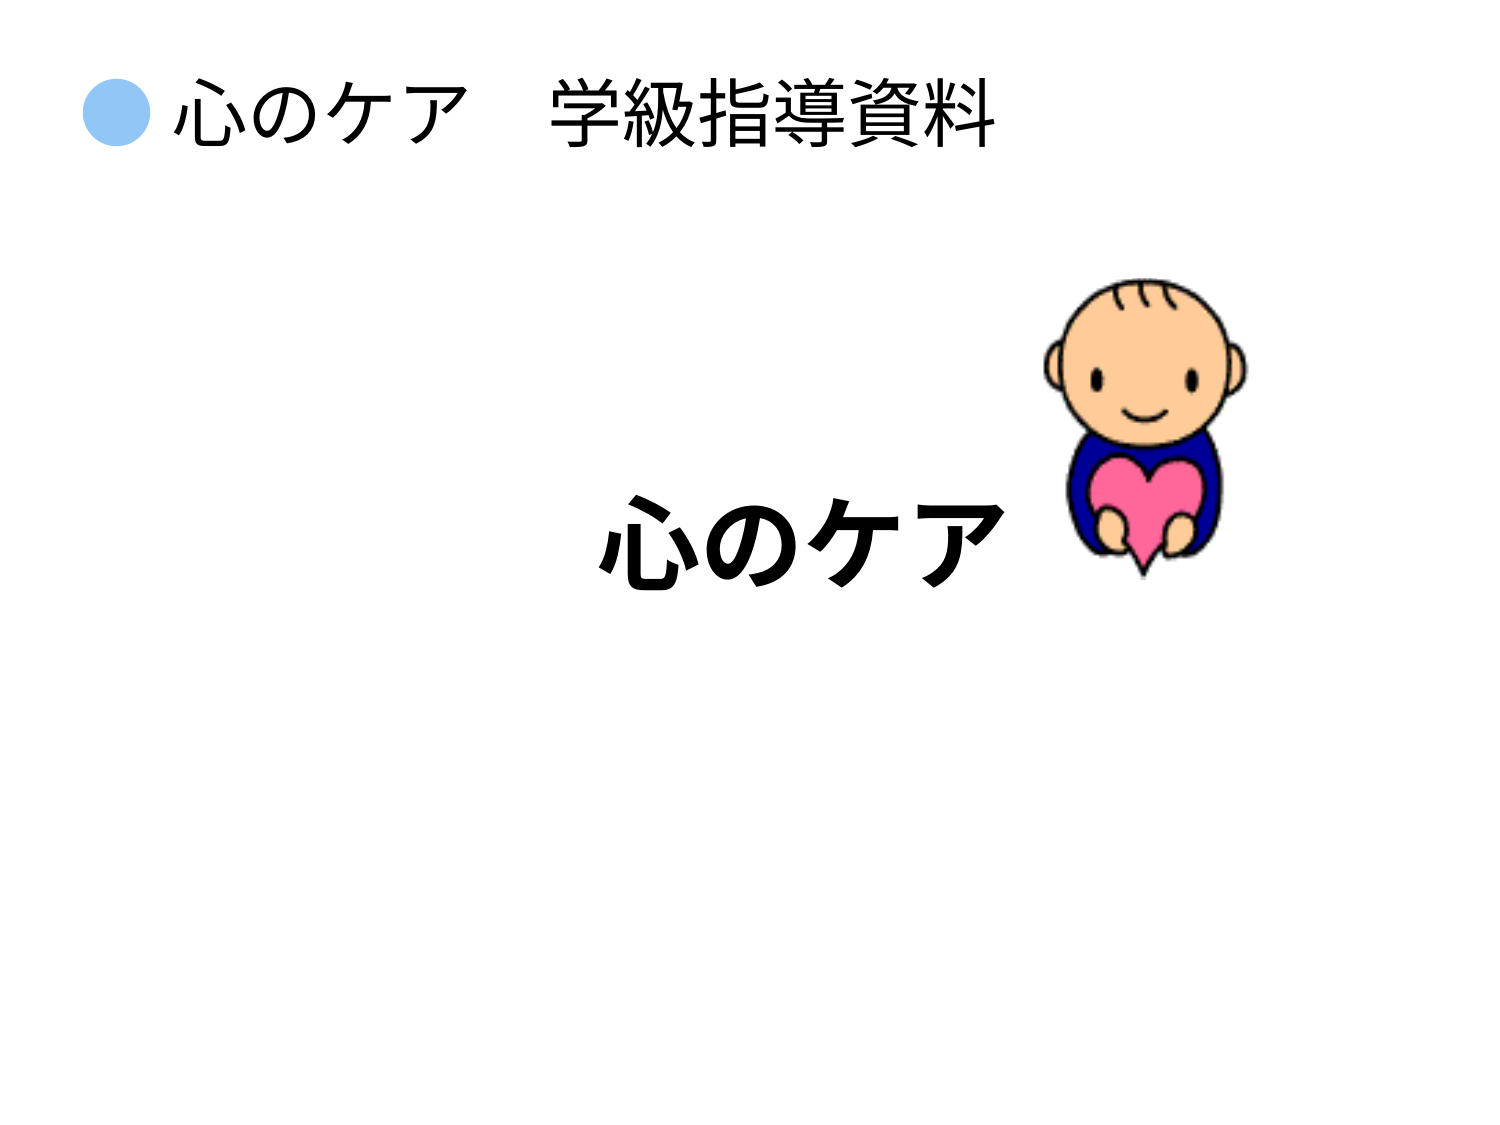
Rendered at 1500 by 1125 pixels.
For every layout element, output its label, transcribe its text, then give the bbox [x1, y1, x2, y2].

title 心のケア [277, 567, 1324, 914]
text_box ●心のケア 学級指導資料 [64, 59, 1376, 224]
picture [1009, 278, 1285, 580]
